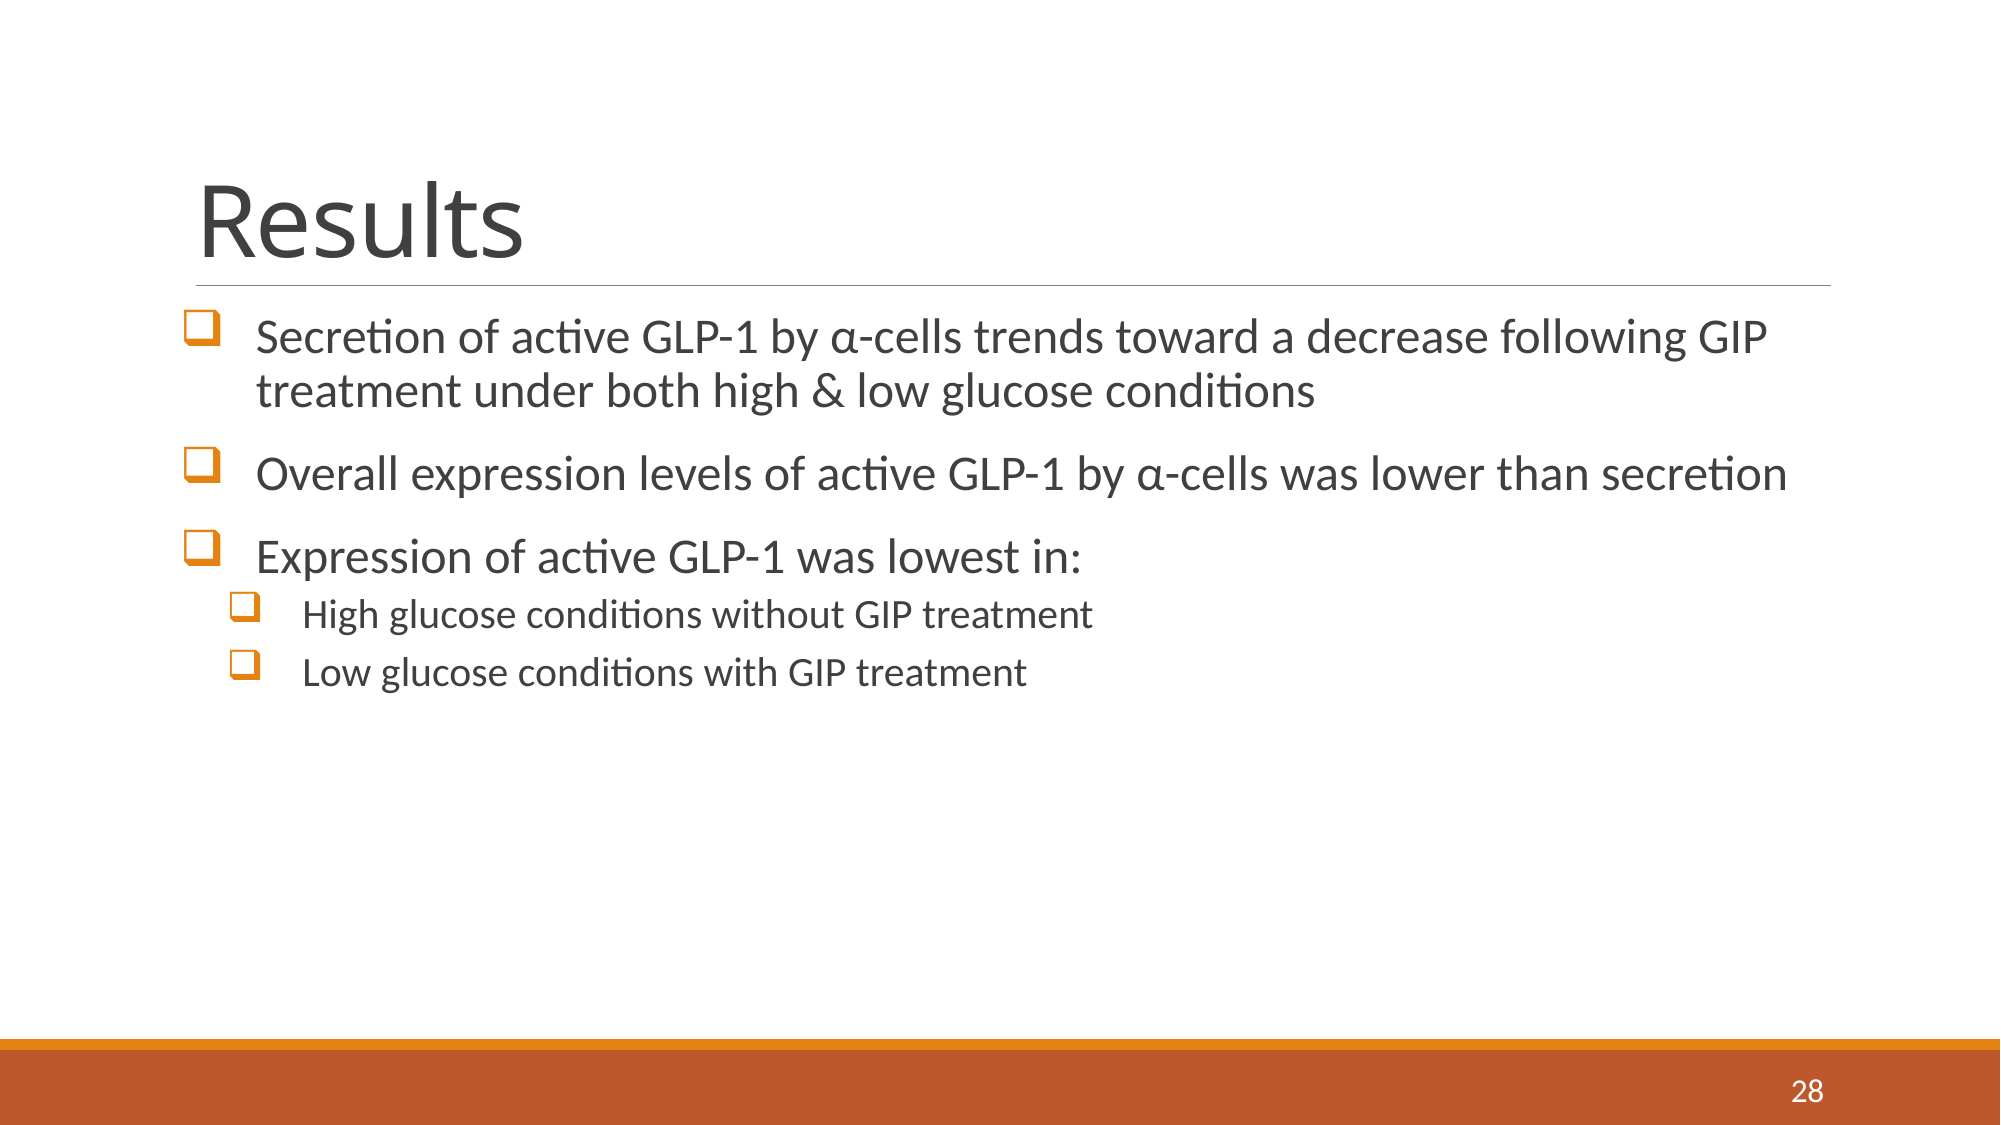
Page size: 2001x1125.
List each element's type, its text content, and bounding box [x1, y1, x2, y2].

list Secretion of active GLP-1 by α-cells trends toward a decrease following GIP treatment under both high & low glucose conditions Overall expression levels of active GLP-1 by α-cells was lower than secretion Expression of active GLP-1 was lowest in: High glucose conditions without GIP treatment Low glucose conditions with GIP treatment [180, 302, 1830, 963]
slide_number 28 [1624, 1059, 1840, 1120]
title Results [180, 47, 1830, 285]
